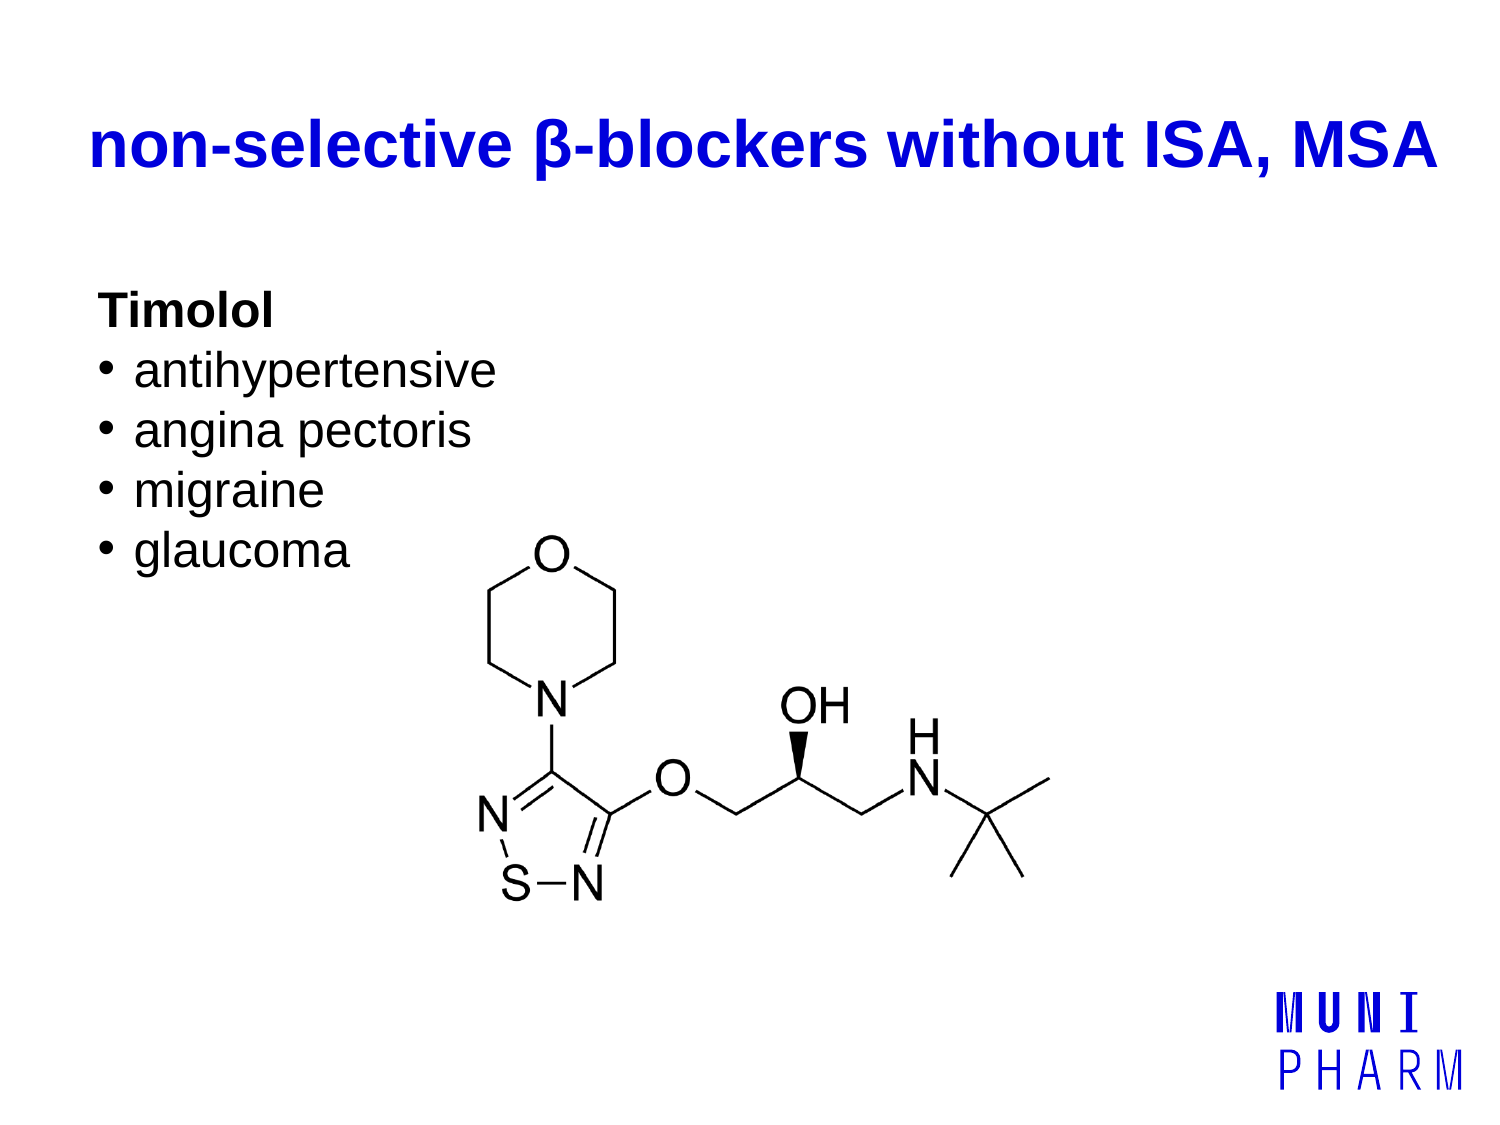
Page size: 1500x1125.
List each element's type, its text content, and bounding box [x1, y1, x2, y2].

title non-selective β-blockers without ISA, MSA [88, 118, 1441, 193]
list Timolol antihypertensive angina pectoris migraine glaucoma [88, 277, 1412, 1038]
picture [461, 516, 1068, 919]
